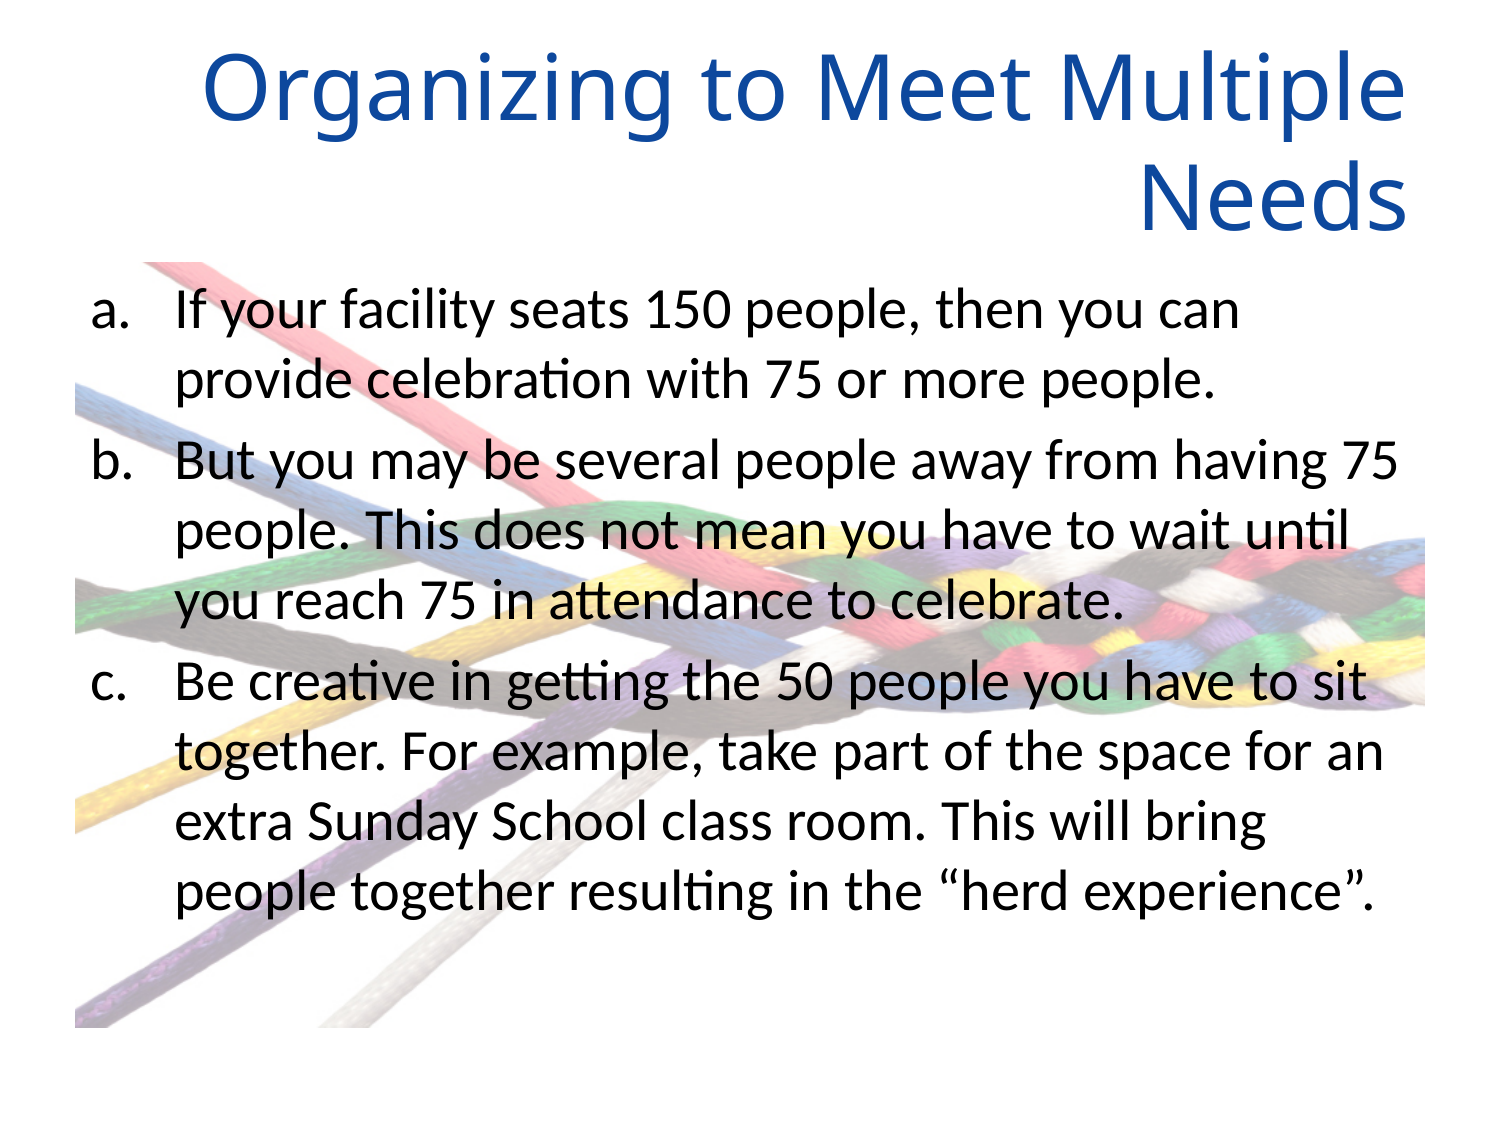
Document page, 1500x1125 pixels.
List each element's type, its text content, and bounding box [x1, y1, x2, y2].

title Organizing to Meet Multiple Needs [75, 45, 1425, 233]
picture [74, 262, 1426, 1029]
